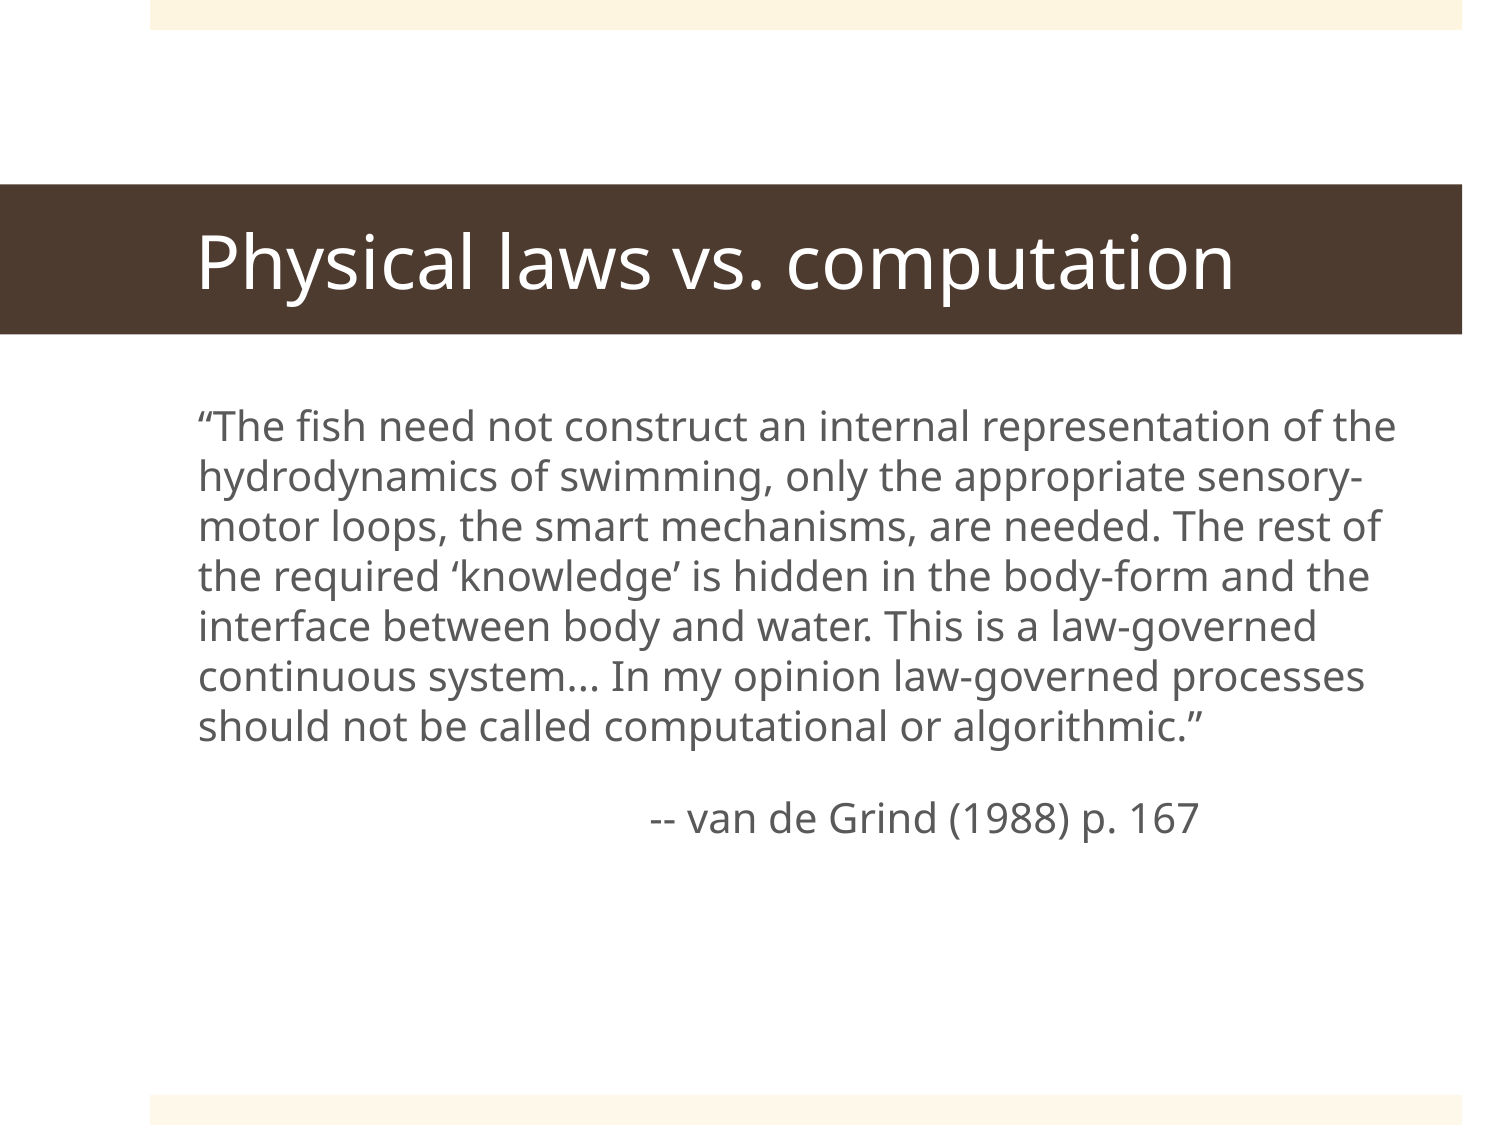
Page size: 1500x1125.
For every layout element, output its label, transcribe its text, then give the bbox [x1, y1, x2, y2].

list “The fish need not construct an internal representation of the hydrodynamics of swimming, only the appropriate sensory-motor loops, the smart mechanisms, are needed. The rest of the required ‘knowledge’ is hidden in the body-form and the interface between body and water. This is a law-governed continuous system... In my opinion law-governed processes should not be called computational or algorithmic.” -- van de Grind (1988) p. 167 [182, 391, 1432, 1066]
title Physical laws vs. computation [0, 184, 1463, 335]
